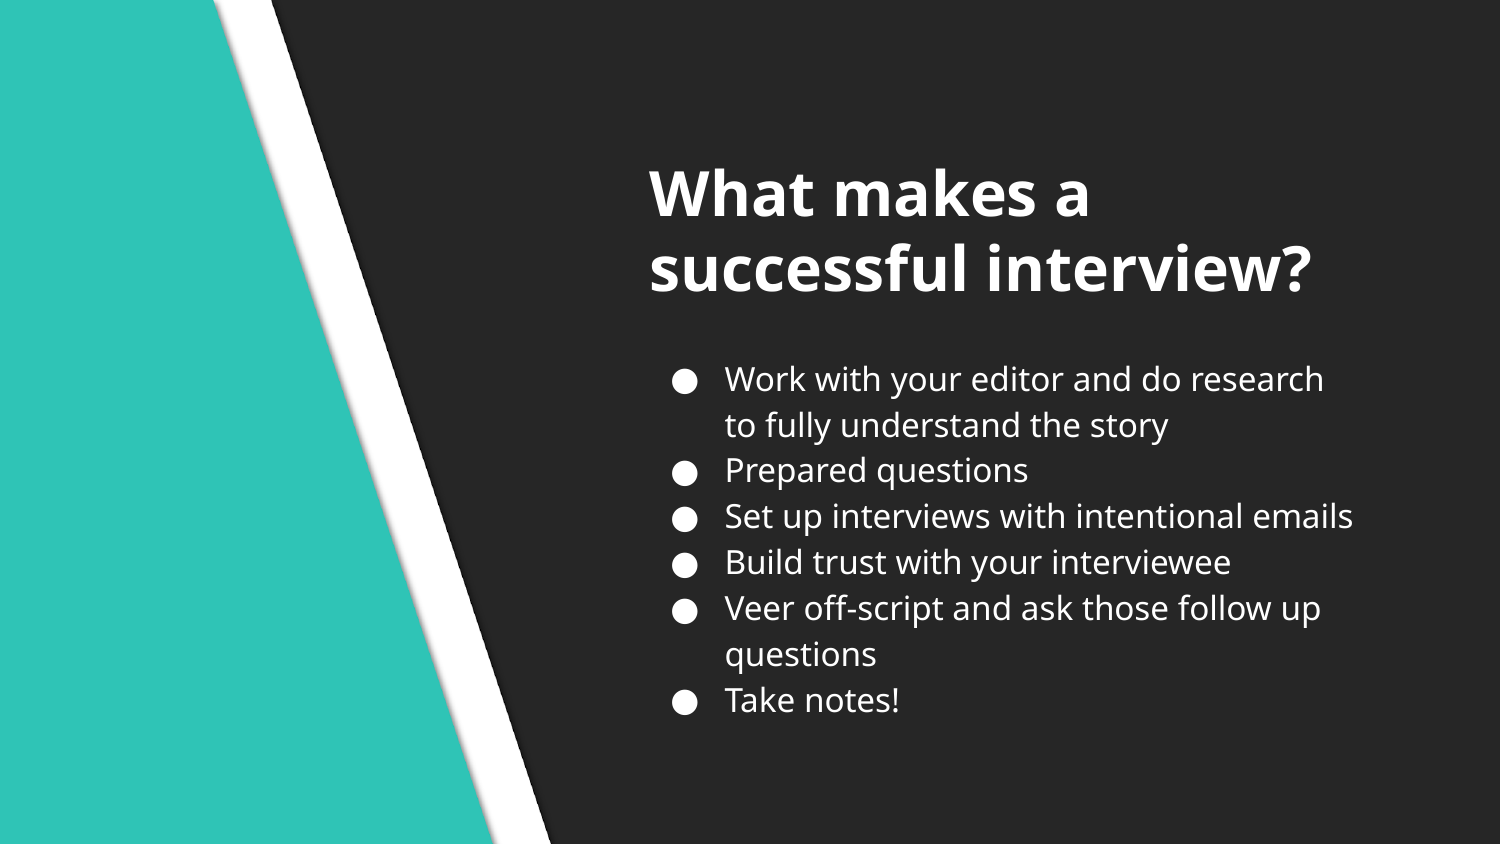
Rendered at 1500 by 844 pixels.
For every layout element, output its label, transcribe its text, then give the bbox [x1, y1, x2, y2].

title What makes a successful interview? [634, 66, 1370, 319]
picture [0, 0, 1500, 844]
list Work with your editor and do research to fully understand the story Prepared questions Set up interviews with intentional emails Build trust with your interviewee Veer off-script and ask those follow up questions Take notes! [634, 336, 1370, 727]
